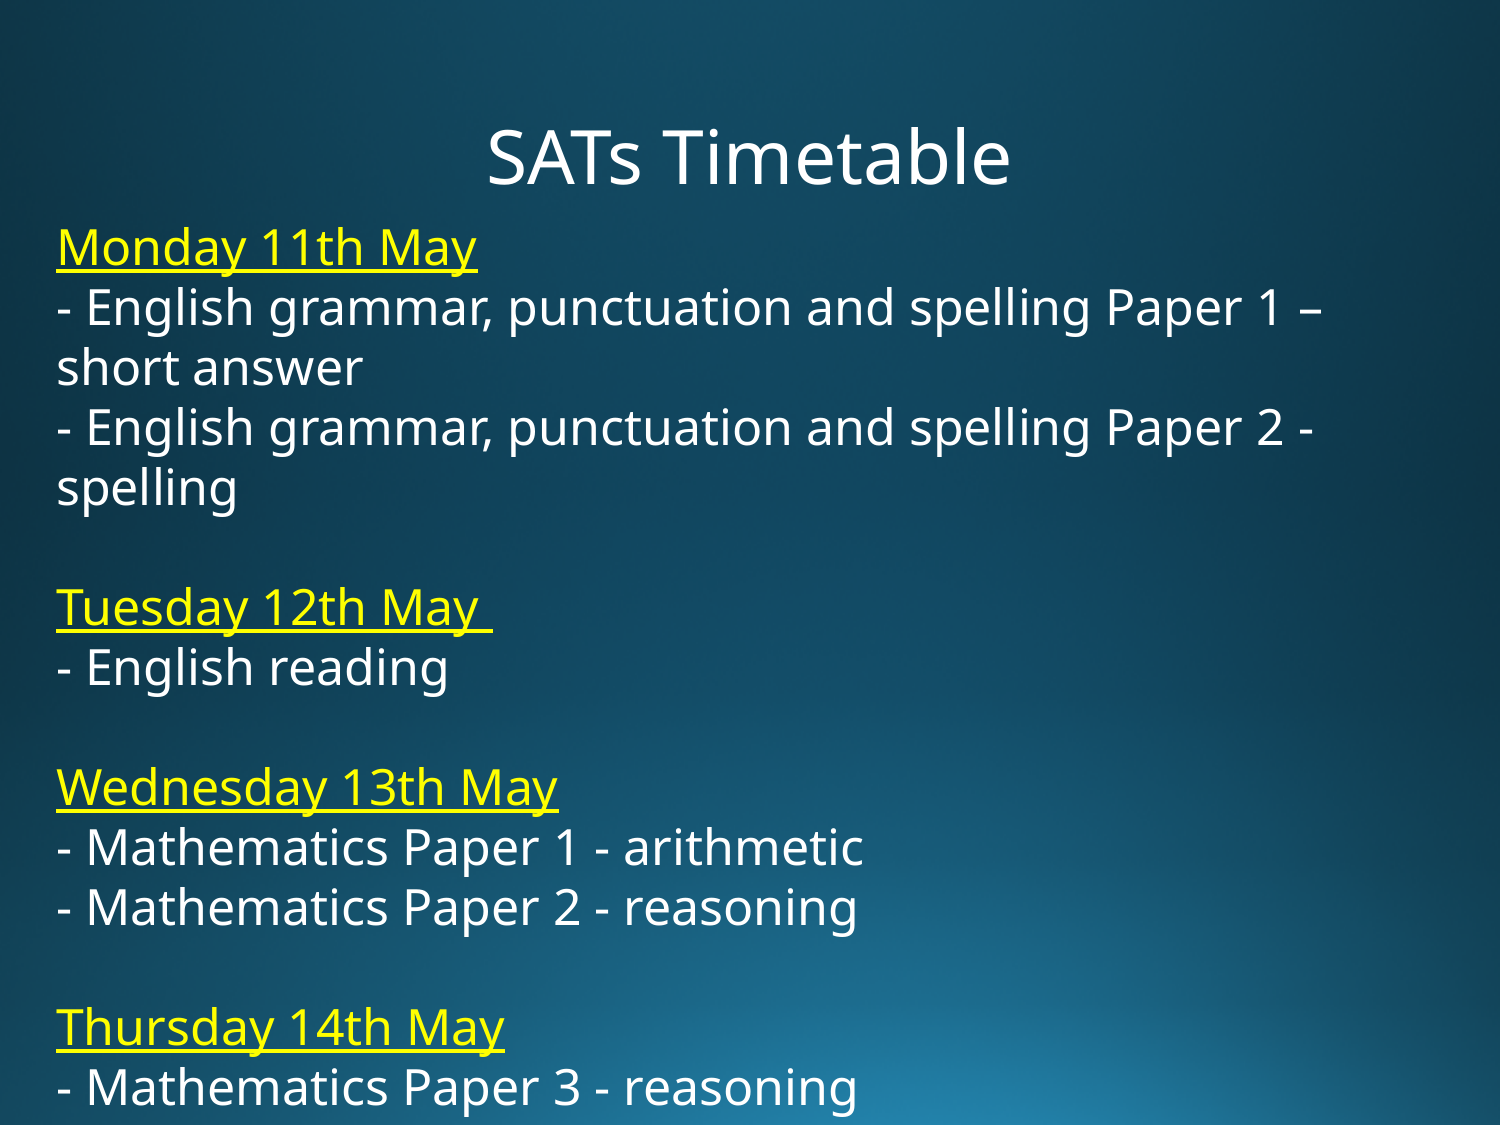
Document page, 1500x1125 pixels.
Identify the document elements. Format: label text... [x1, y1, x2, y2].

text_box Monday 11th May - English grammar, punctuation and spelling Paper 1 – short answer - English grammar, punctuation and spelling Paper 2 - spelling Tuesday 12th May - English reading Wednesday 13th May - Mathematics Paper 1 - arithmetic - Mathematics Paper 2 - reasoning Thursday 14th May - Mathematics Paper 3 - reasoning [41, 207, 1459, 1123]
text_box SATs Timetable [206, 101, 1294, 207]
picture [0, 0, 1500, 1125]
